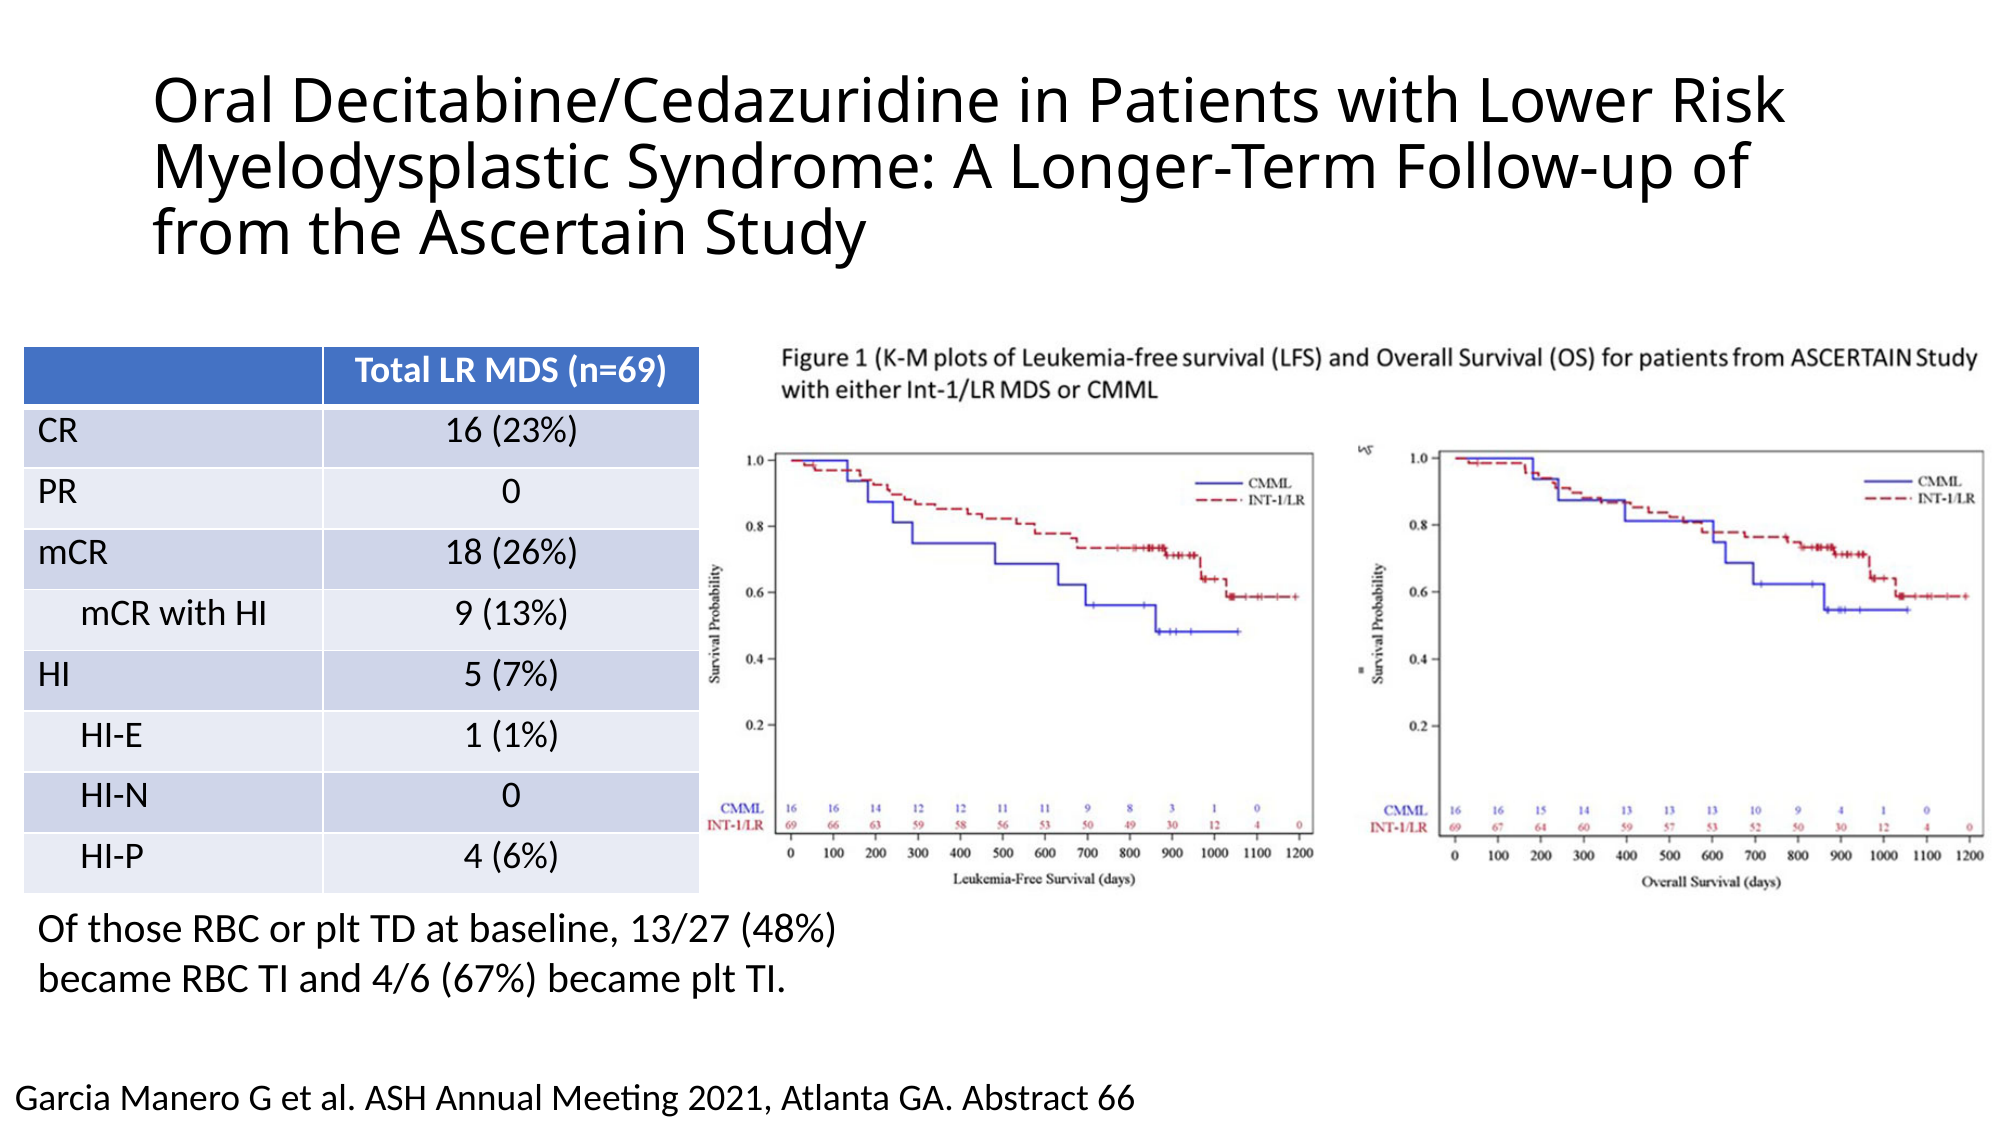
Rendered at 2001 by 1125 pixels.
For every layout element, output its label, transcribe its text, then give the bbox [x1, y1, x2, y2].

table_cell HI-N [24, 773, 322, 832]
table_cell 4 (6%) [324, 834, 699, 893]
table_cell mCR with HI [24, 590, 322, 650]
table_cell 18 (26%) [324, 530, 699, 589]
table_cell HI-P [24, 834, 322, 893]
table_cell PR [24, 469, 322, 528]
table_cell HI-E [24, 712, 322, 771]
table_cell 1 (1%) [324, 712, 699, 771]
table_cell 9 (13%) [324, 590, 699, 650]
text_box Garcia Manero G et al. ASH Annual Meeting 2021, Atlanta GA. Abstract 66 [0, 1065, 1273, 1125]
table_cell 0 [324, 469, 699, 528]
table_cell CR [24, 410, 322, 467]
picture [699, 332, 2000, 909]
table_header [24, 347, 322, 404]
table_cell 0 [324, 773, 699, 832]
table_cell mCR [24, 530, 322, 589]
table_cell 16 (23%) [324, 410, 699, 467]
title Oral Decitabine/Cedazuridine in Patients with Lower Risk Myelodysplastic Syndrome: A Longer-Term Follow-up of from the Ascertain Study [137, 59, 1863, 278]
table_cell HI [24, 651, 322, 710]
table_header Total LR MDS (n=69) [324, 347, 699, 404]
table_cell 5 (7%) [324, 651, 699, 710]
text_box Of those RBC or plt TD at baseline, 13/27 (48%) became RBC TI and 4/6 (67%) became plt TI. [22, 895, 912, 1009]
